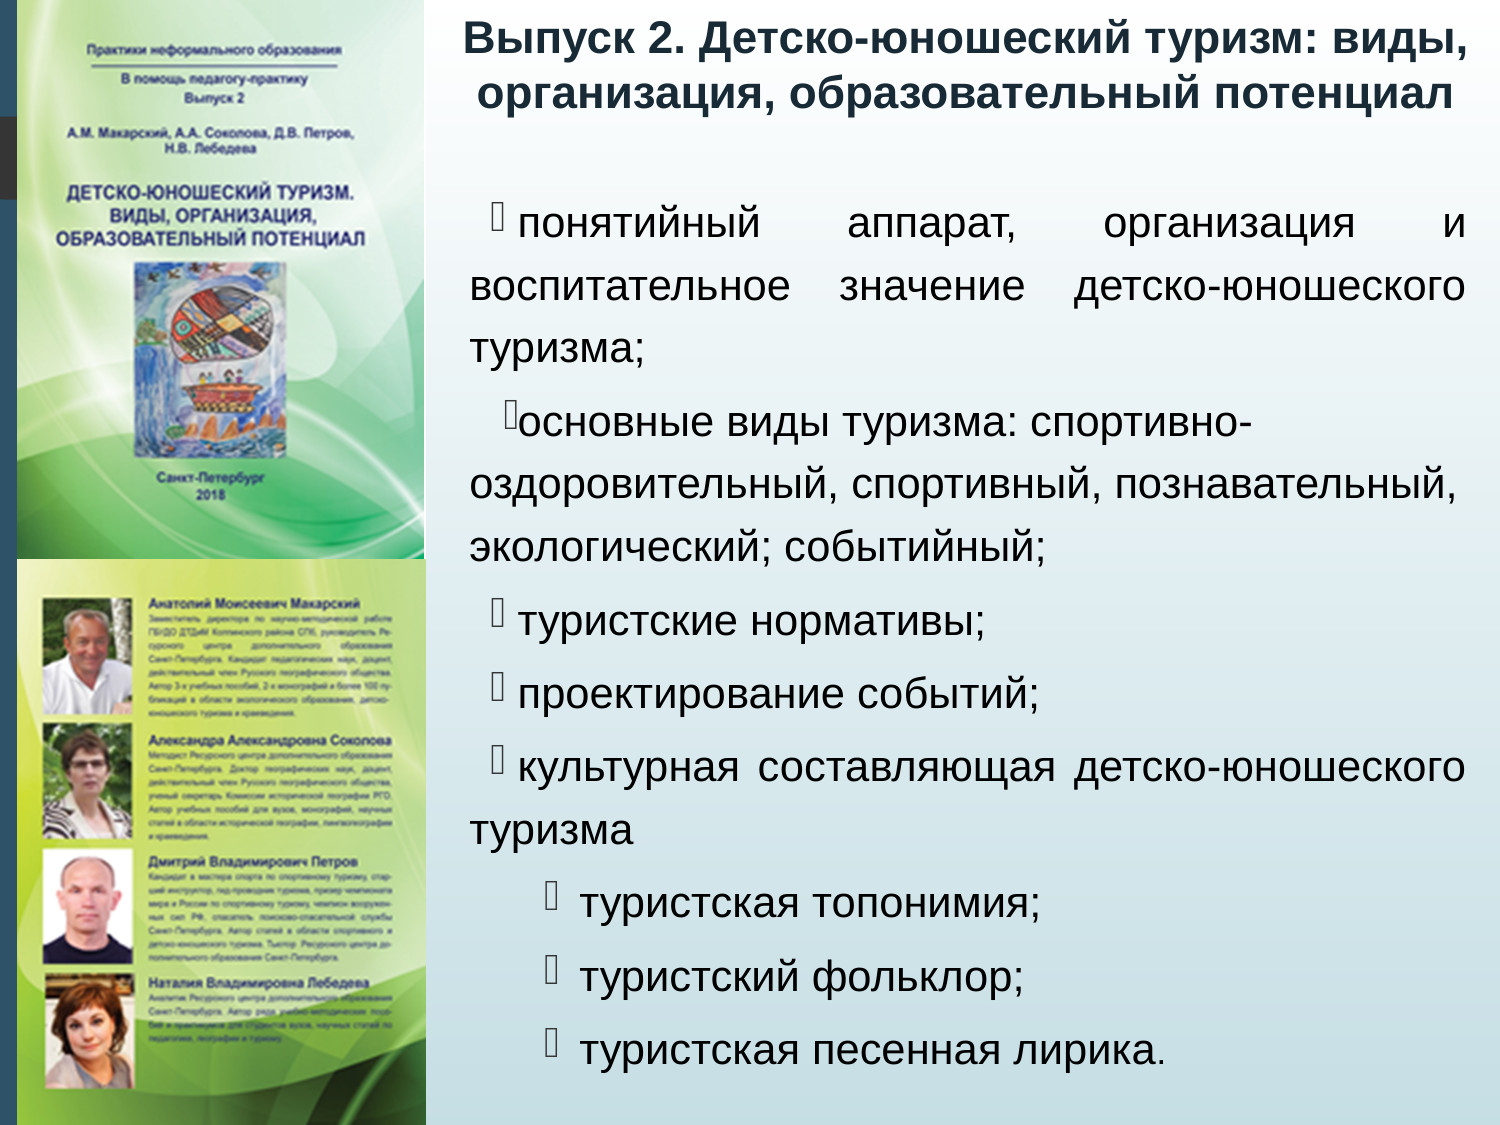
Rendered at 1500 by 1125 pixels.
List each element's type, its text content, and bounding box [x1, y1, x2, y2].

list понятийный аппарат, организация и воспитательное значение детско-юношеского туризма; основные виды туризма: спортивно-оздоровительный, спортивный, познавательный, экологический; событийный; туристские нормативы; проектирование событий; культурная составляющая детско-юношеского туризма туристская топонимия; туристский фольклор; туристская песенная лирика. [430, 176, 1483, 1086]
title Выпуск 2. Детско-юношеский туризм: виды, организация, образовательный потенциал [426, 0, 1500, 138]
picture [17, 0, 426, 1125]
